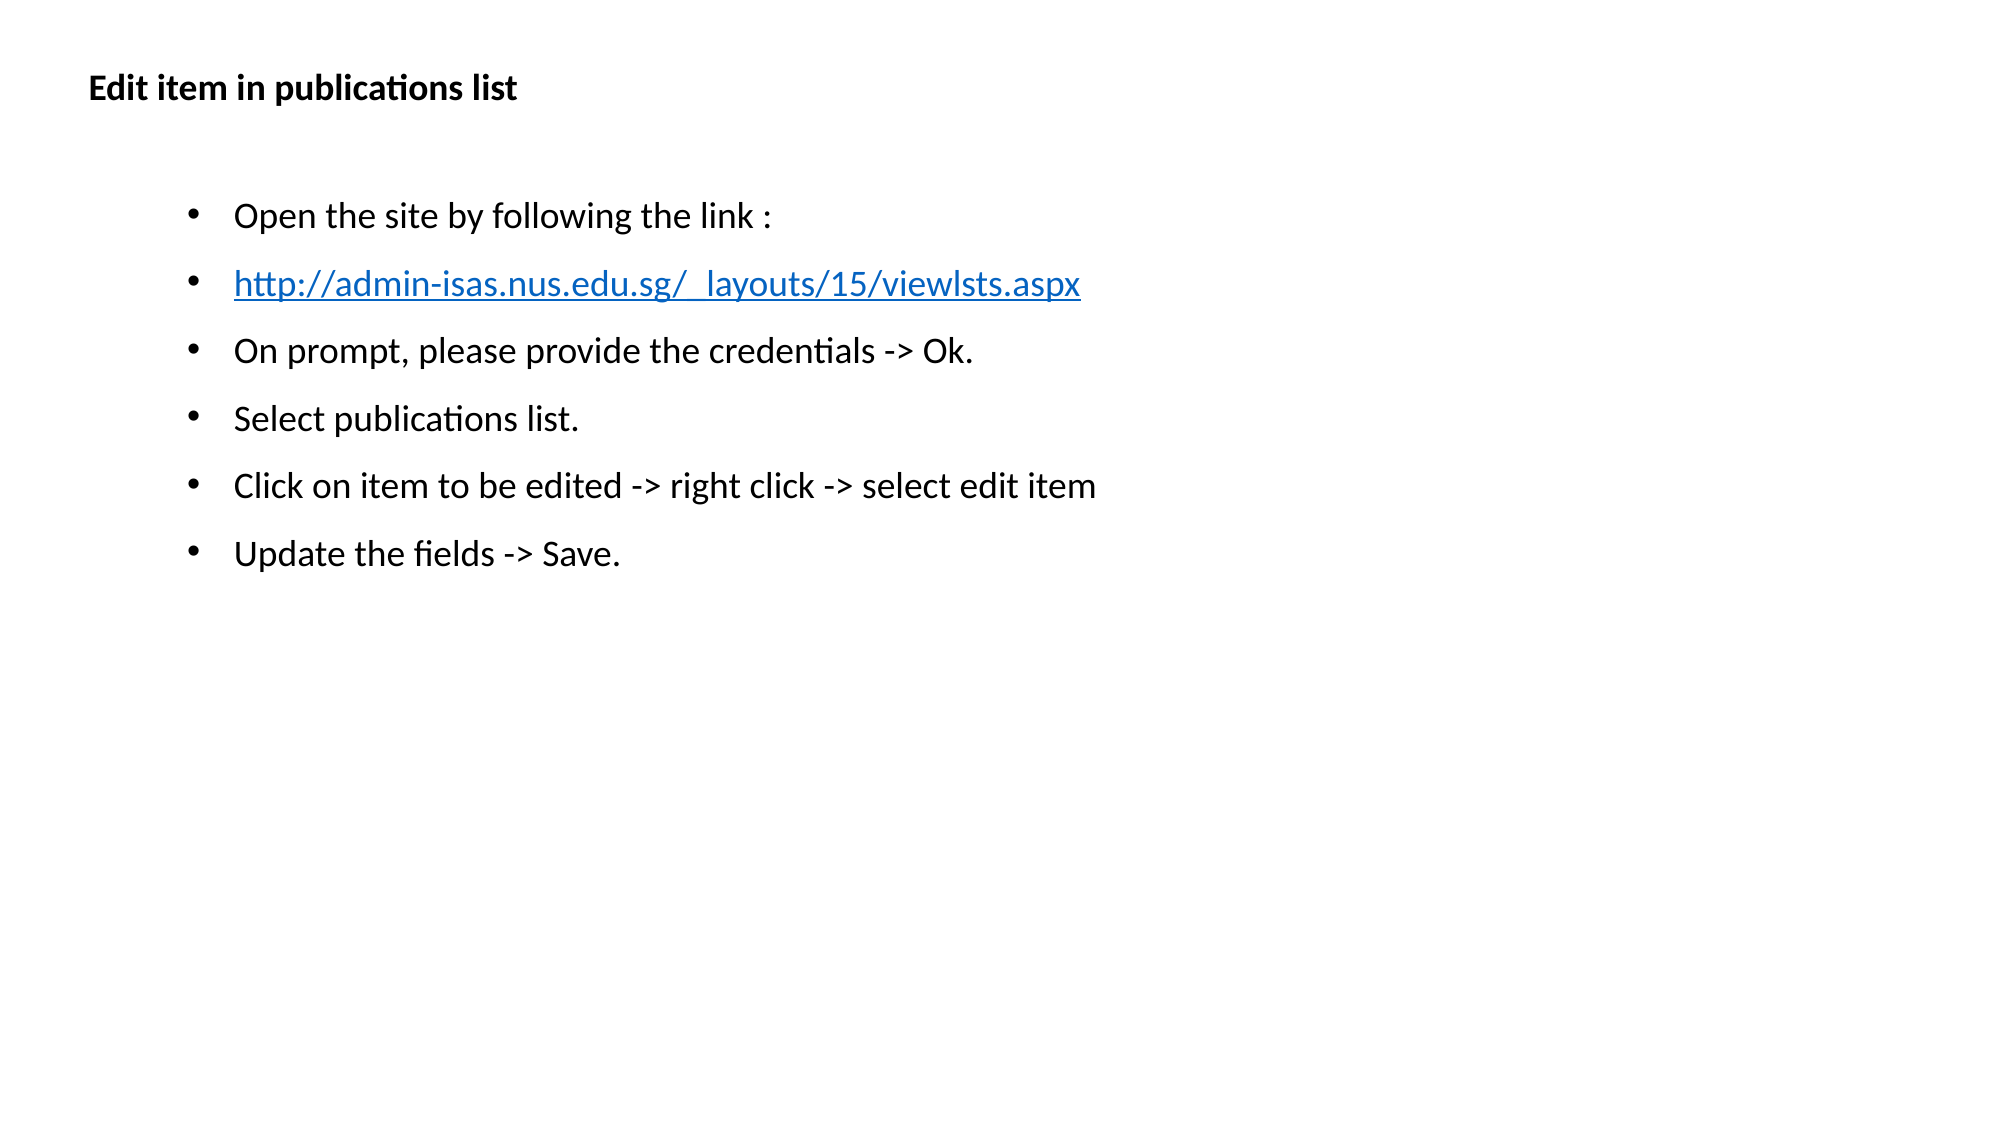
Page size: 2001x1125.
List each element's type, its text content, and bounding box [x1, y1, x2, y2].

text_box Open the site by following the link : http://admin-isas.nus.edu.sg/_layouts/15/viewlsts.aspx On prompt, please provide the credentials -> Ok. Select publications list. Click on item to be edited -> right click -> select edit item Update the fields -> Save. [172, 161, 1380, 581]
text_box Edit item in publications list [73, 55, 1217, 116]
